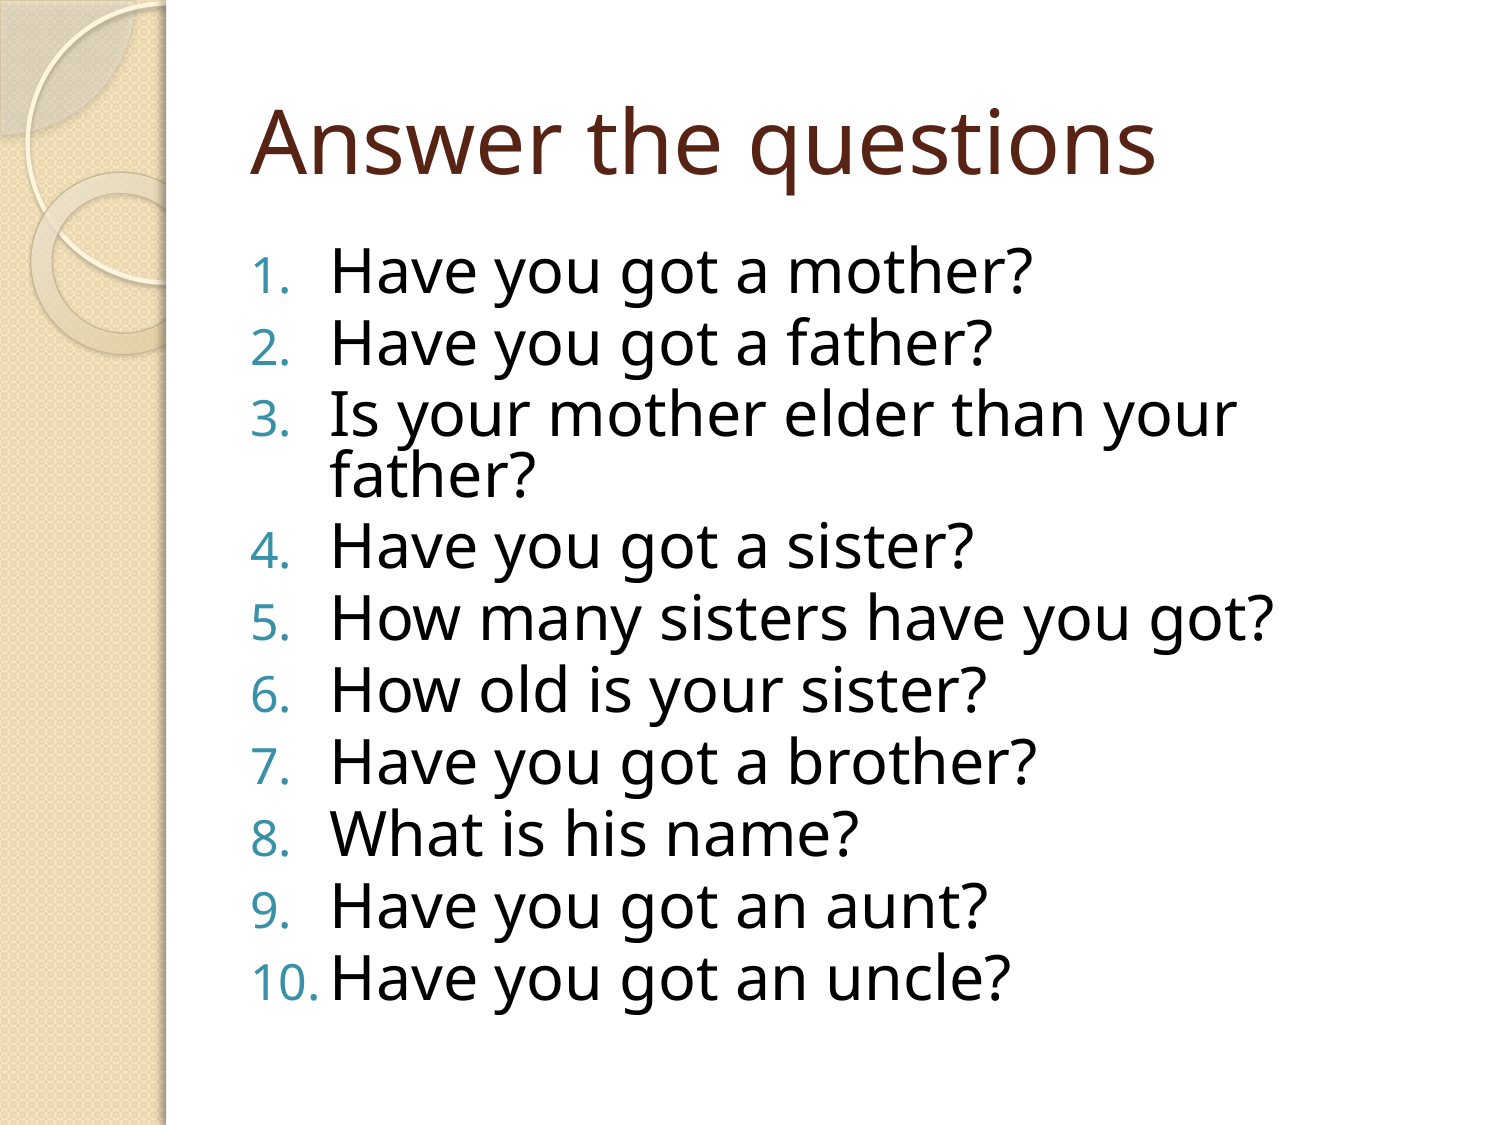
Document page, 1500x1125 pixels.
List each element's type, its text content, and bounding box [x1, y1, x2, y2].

title Answer the questions [235, 45, 1466, 233]
list Have you got a mother? Have you got a father? Is your mother elder than your father? Have you got a sister? How many sisters have you got? How old is your sister? Have you got a brother? What is his name? Have you got an aunt? Have you got an uncle? [235, 237, 1466, 1025]
